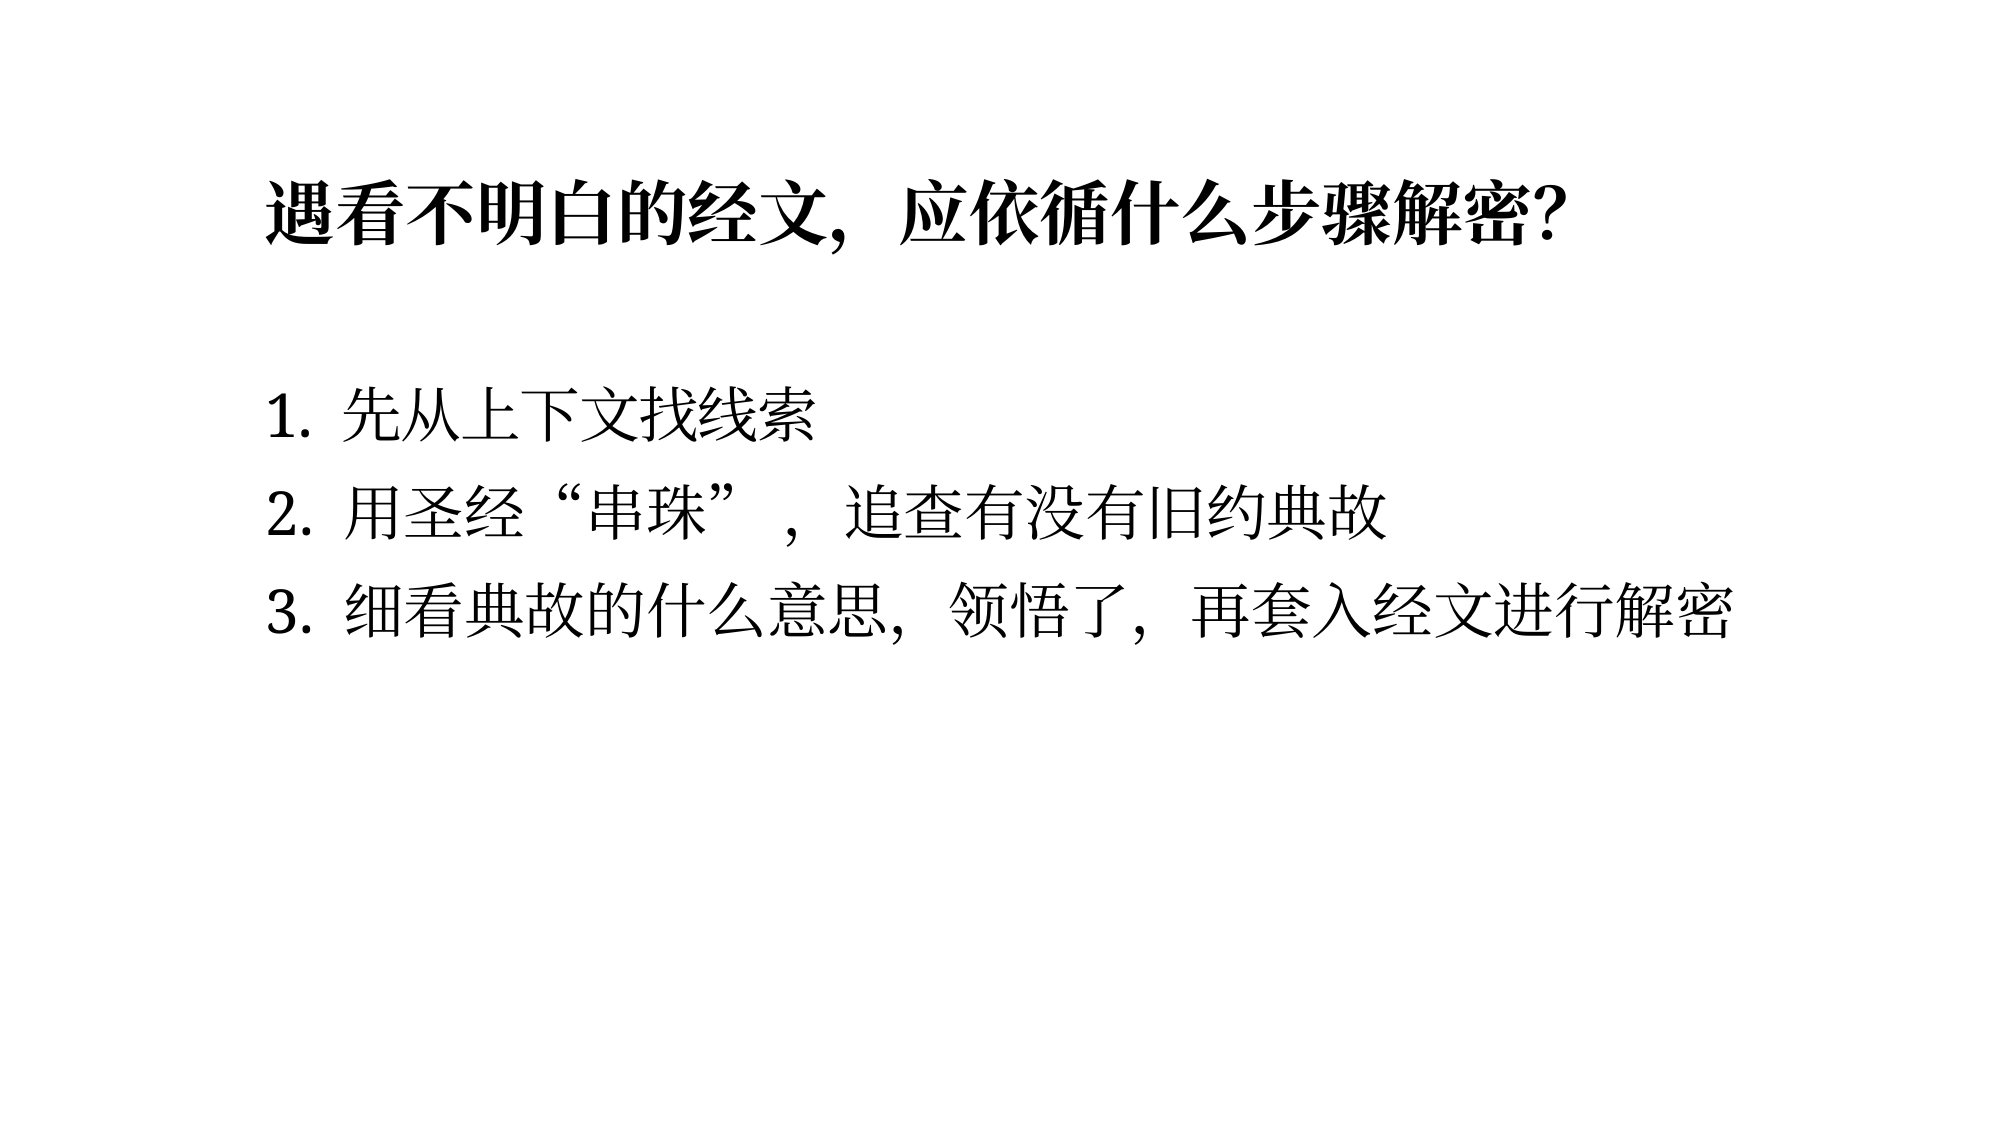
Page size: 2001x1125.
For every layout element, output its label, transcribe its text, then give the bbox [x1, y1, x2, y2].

title 遇看不明白的经文，应依循什么步骤解密？ 1. 先从上下文找线索 2. 用圣经“串珠” ，追查有没有旧约典故 3. 细看典故的什么意思，领悟了，再套入经文进行解密 [249, 115, 1750, 654]
